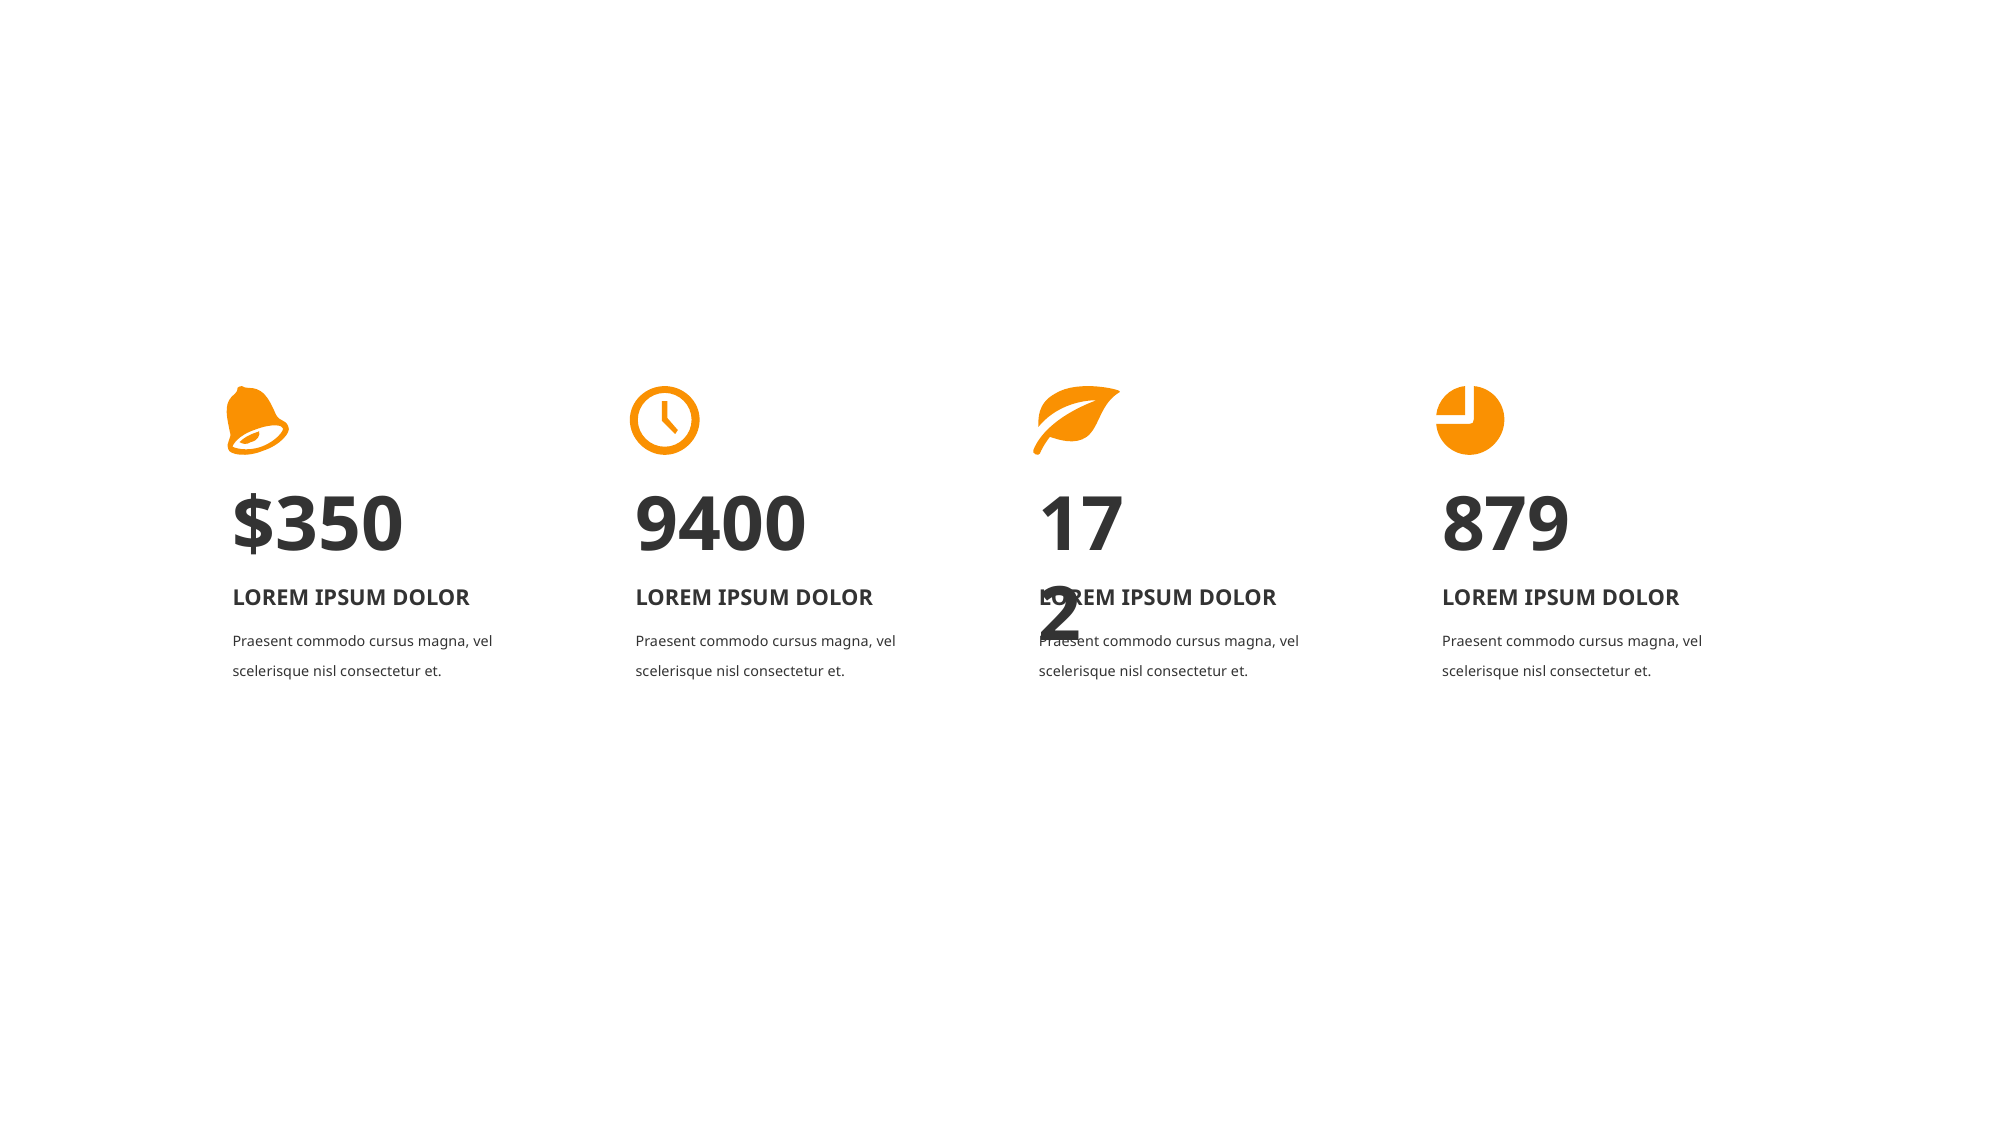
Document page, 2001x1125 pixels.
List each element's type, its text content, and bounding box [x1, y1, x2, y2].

text_box LOREM IPSUM DOLOR [226, 577, 518, 618]
text_box Praesent commodo cursus magna, vel scelerisque nisl consectetur et. [1033, 622, 1371, 748]
text_box LOREM IPSUM DOLOR [1436, 577, 1727, 618]
text_box [226, 386, 289, 455]
text_box [1436, 386, 1505, 455]
text_box LOREM IPSUM DOLOR [629, 577, 921, 618]
text_box 9400 [629, 469, 845, 573]
text_box Praesent commodo cursus magna, vel scelerisque nisl consectetur et. [226, 622, 564, 748]
text_box Praesent commodo cursus magna, vel scelerisque nisl consectetur et. [1436, 622, 1774, 748]
text_box LOREM IPSUM DOLOR [1033, 577, 1324, 618]
text_box 879 [1436, 469, 1594, 573]
text_box [1033, 386, 1120, 455]
text_box $350 [226, 469, 428, 573]
text_box 172 [1033, 469, 1167, 573]
text_box Praesent commodo cursus magna, vel scelerisque nisl consectetur et. [629, 622, 967, 748]
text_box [629, 385, 700, 456]
